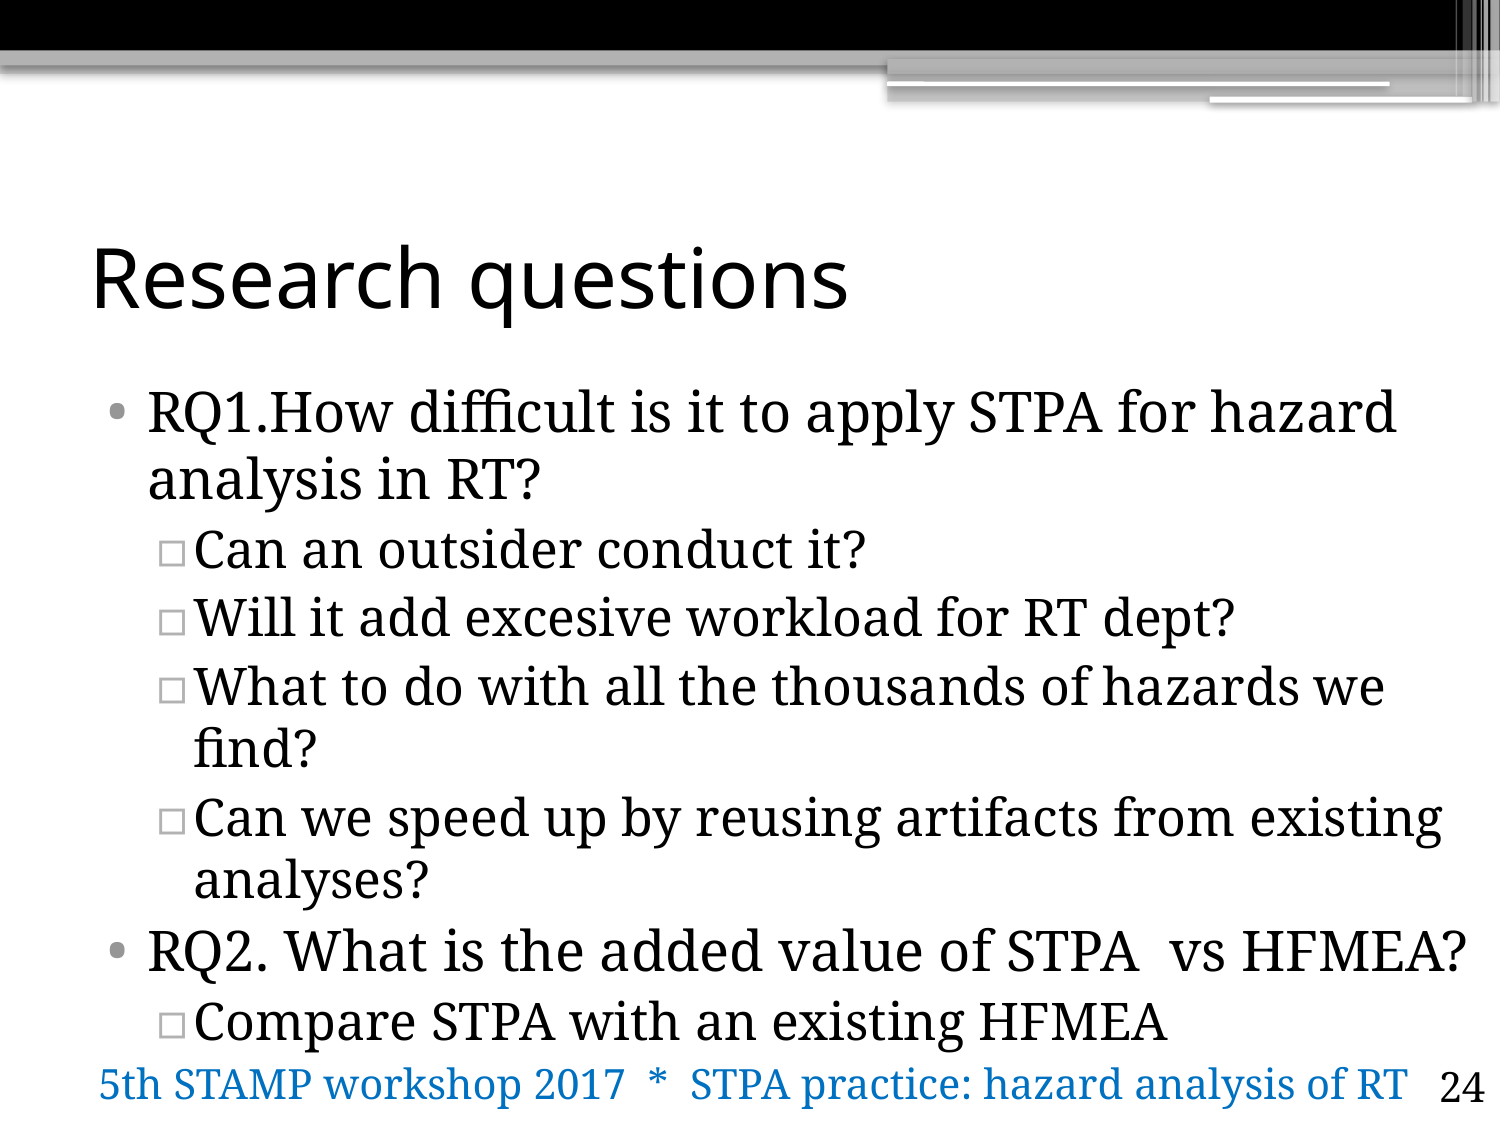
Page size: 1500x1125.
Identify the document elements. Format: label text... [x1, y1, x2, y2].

slide_number 24 [1424, 1065, 1500, 1125]
footer 5th STAMP workshop 2017 * STPA practice: hazard analysis of RT process [0, 1050, 1424, 1125]
list RQ1.How difficult is it to apply STPA for hazard analysis in RT? Can an outsider conduct it? Will it add excesive workload for RT dept? What to do with all the thousands of hazards we find? Can we speed up by reusing artifacts from existing analyses? RQ2. What is the added value of STPA vs HFMEA? Compare STPA with an existing HFMEA [75, 368, 1500, 1065]
title Research questions [75, 187, 1425, 363]
